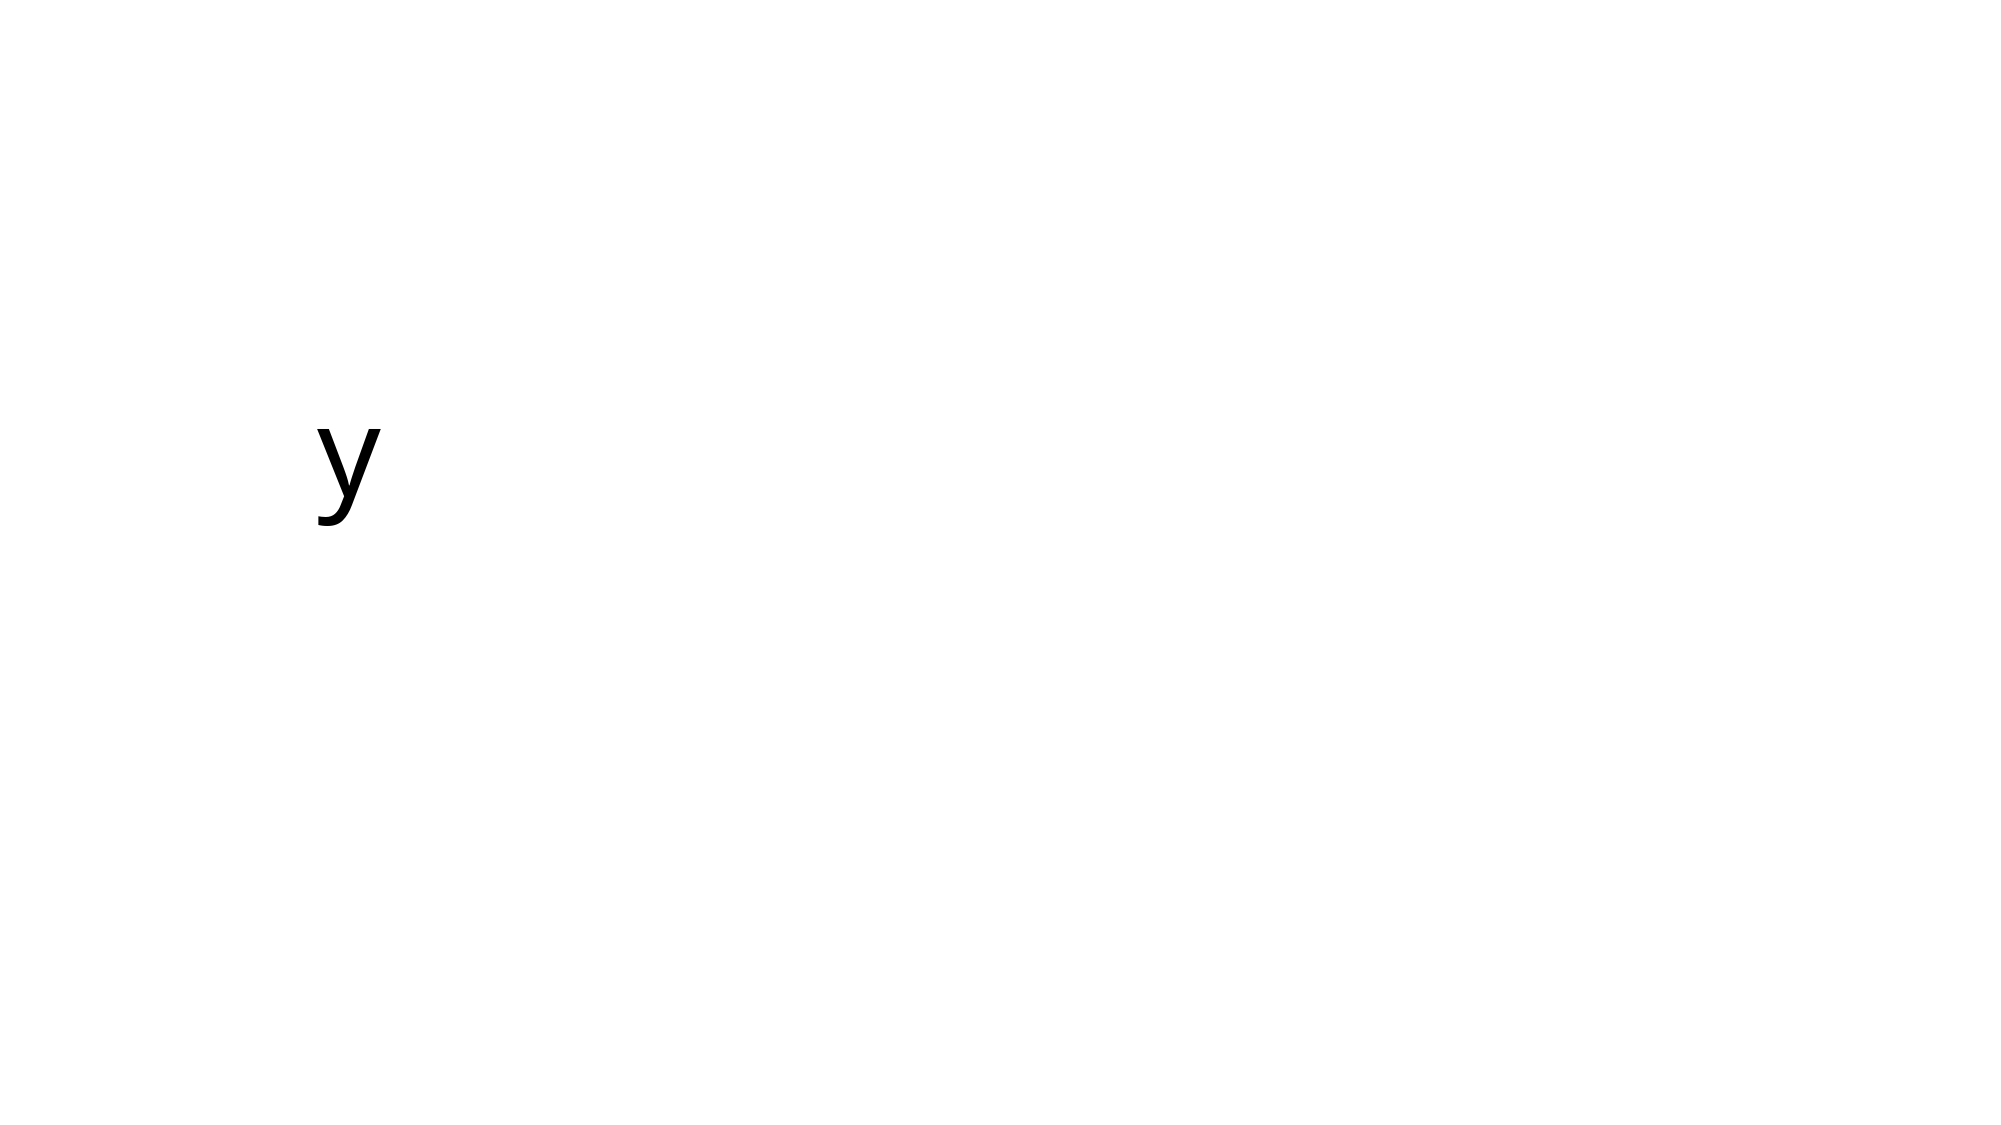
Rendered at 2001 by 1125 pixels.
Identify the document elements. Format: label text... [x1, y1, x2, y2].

text_box y [270, 14, 1739, 1054]
